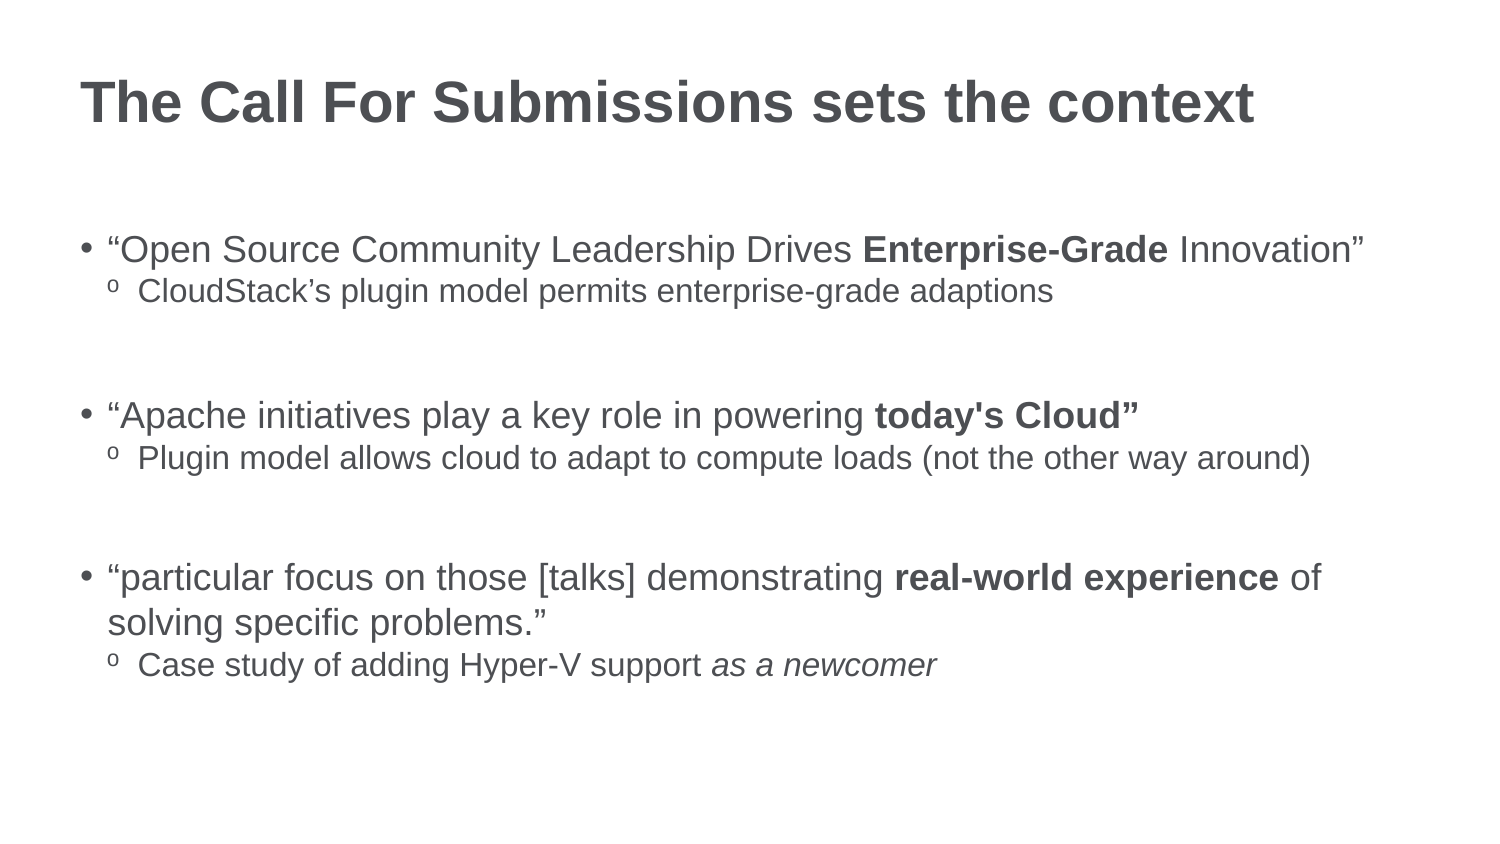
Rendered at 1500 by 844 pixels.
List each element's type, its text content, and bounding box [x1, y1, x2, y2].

title The Call For Submissions sets the context [65, 47, 1438, 153]
list “Open Source Community Leadership Drives Enterprise-Grade Innovation” CloudStack’s plugin model permits enterprise-grade adaptions “Apache initiatives play a key role in powering today's Cloud” Plugin model allows cloud to adapt to compute loads (not the other way around) “particular focus on those [talks] demonstrating real-world experience of solving specific problems.” Case study of adding Hyper-V support as a newcomer [65, 217, 1438, 757]
